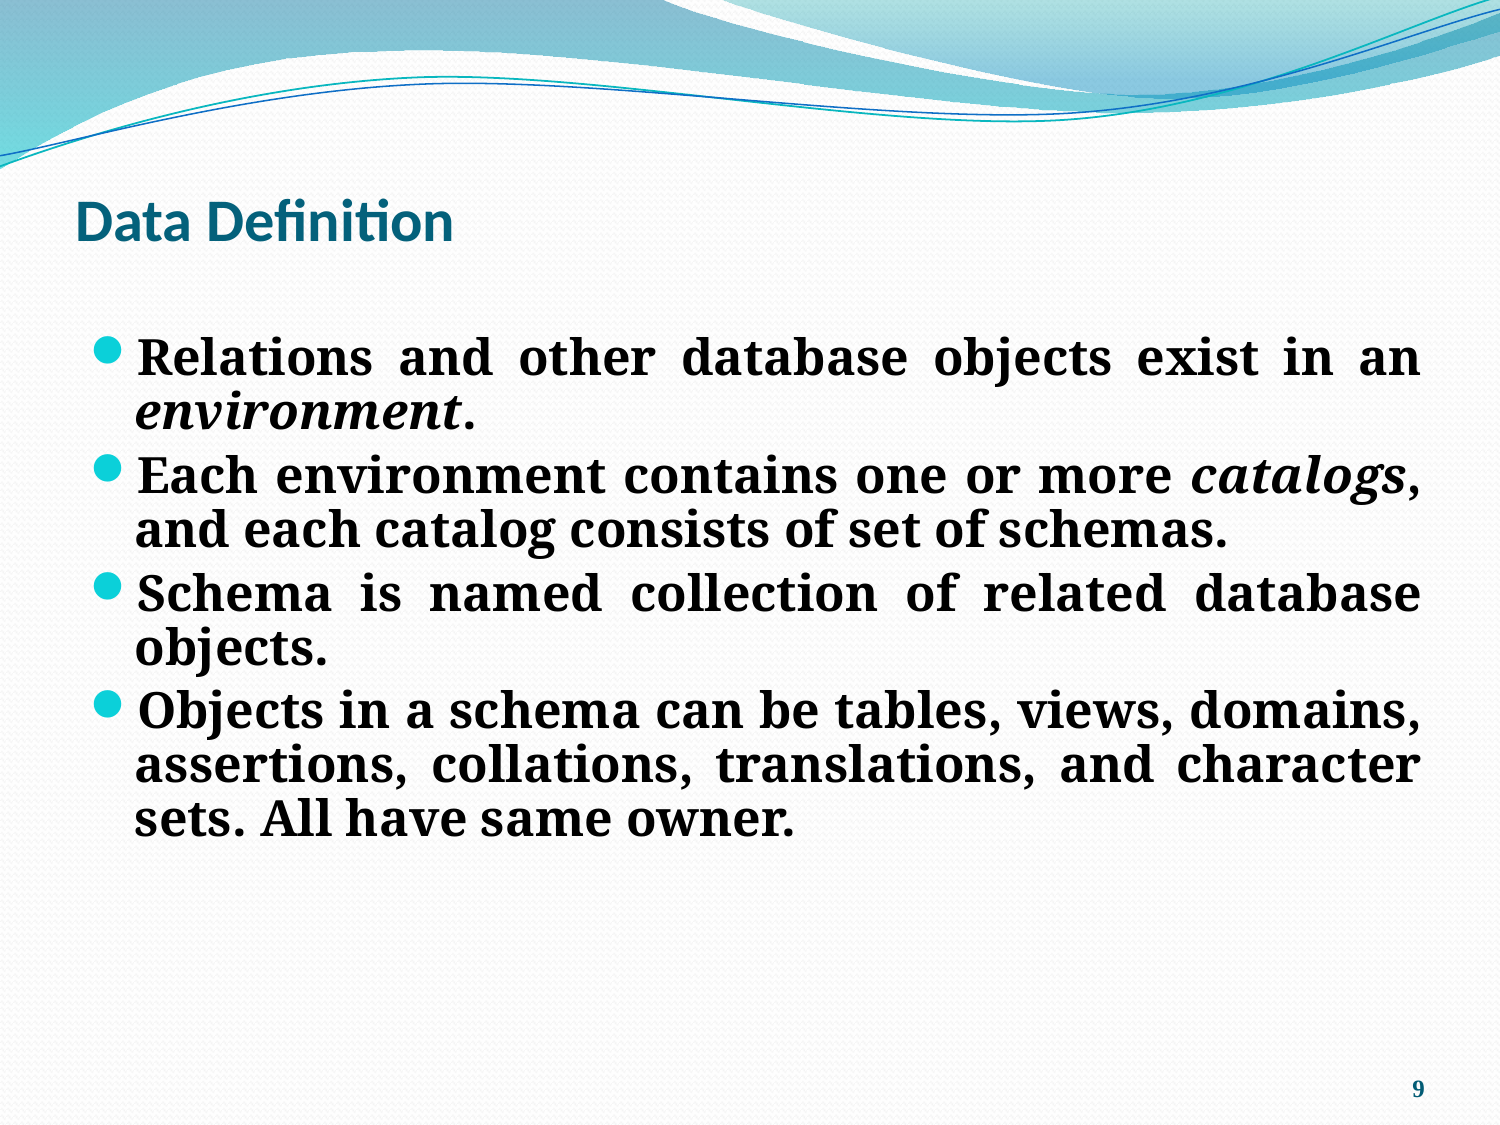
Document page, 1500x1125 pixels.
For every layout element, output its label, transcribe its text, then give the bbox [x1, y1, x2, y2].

slide_number 9 [1299, 1042, 1425, 1103]
list Relations and other database objects exist in an environment. Each environment contains one or more catalogs, and each catalog consists of set of schemas. Schema is named collection of related database objects. Objects in a schema can be tables, views, domains, assertions, collations, translations, and character sets. All have same owner. [75, 324, 1438, 1000]
title Data Definition [75, 66, 1425, 254]
